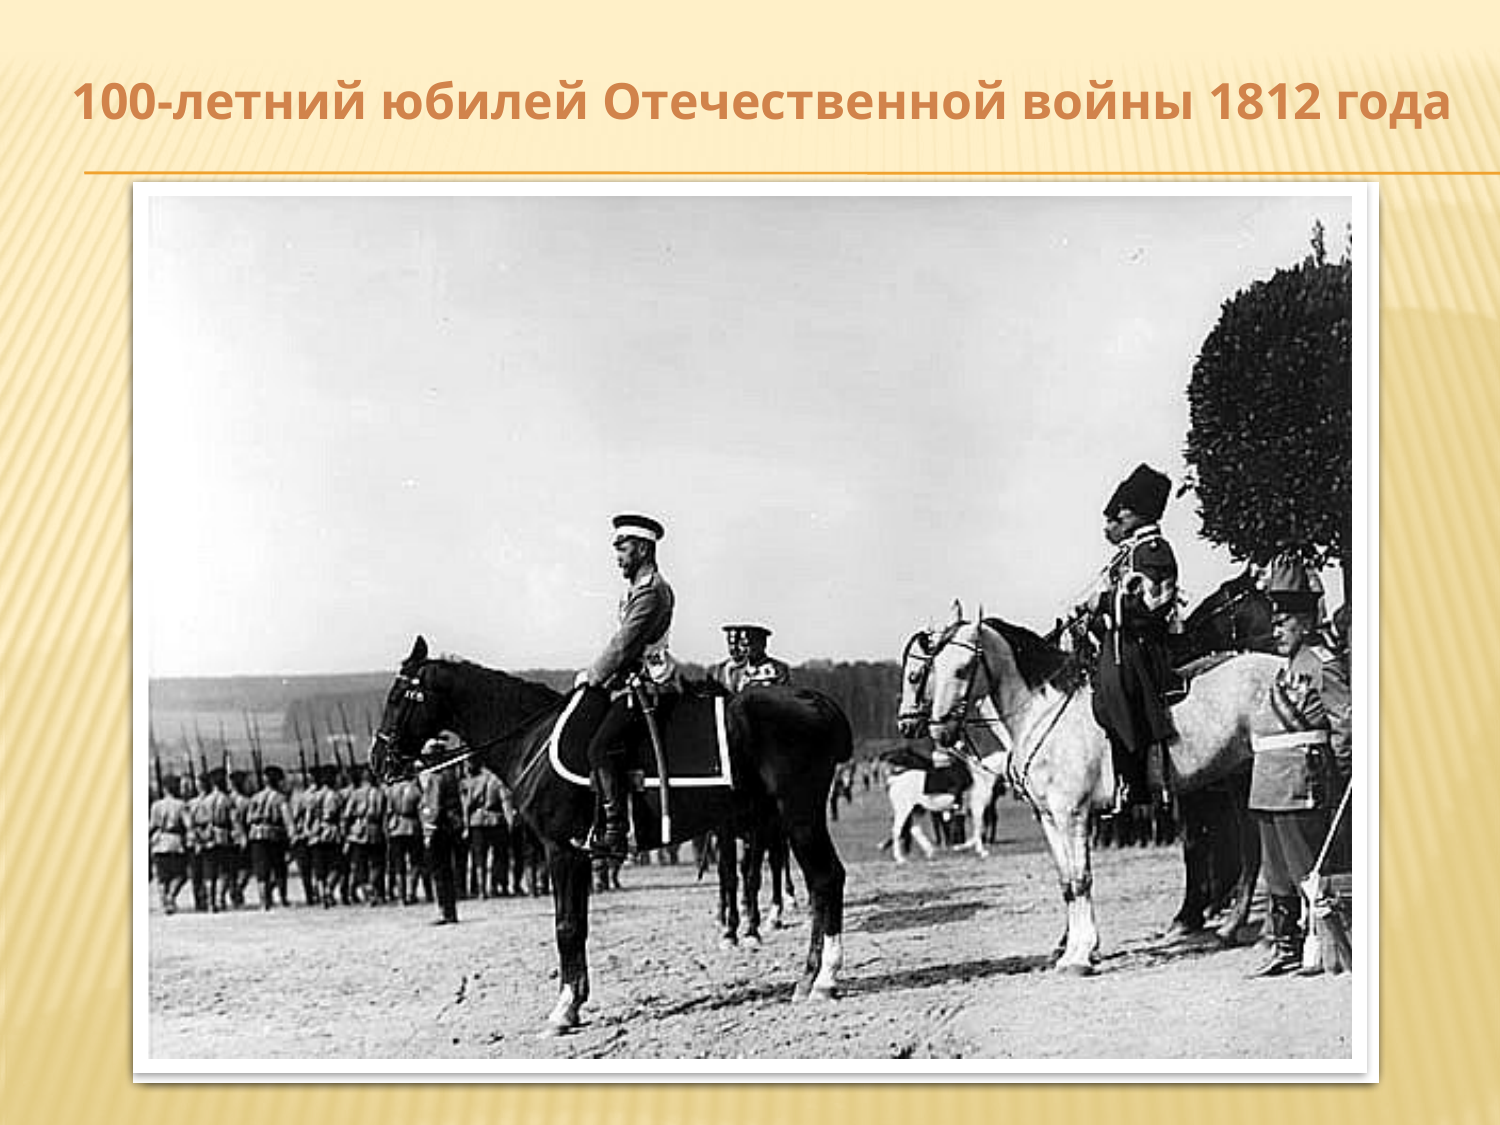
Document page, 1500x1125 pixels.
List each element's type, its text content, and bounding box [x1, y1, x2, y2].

picture [147, 1064, 156, 1069]
picture [147, 195, 1365, 1069]
title 100-летний юбилей Отечественной войны 1812 года [50, 30, 1475, 169]
